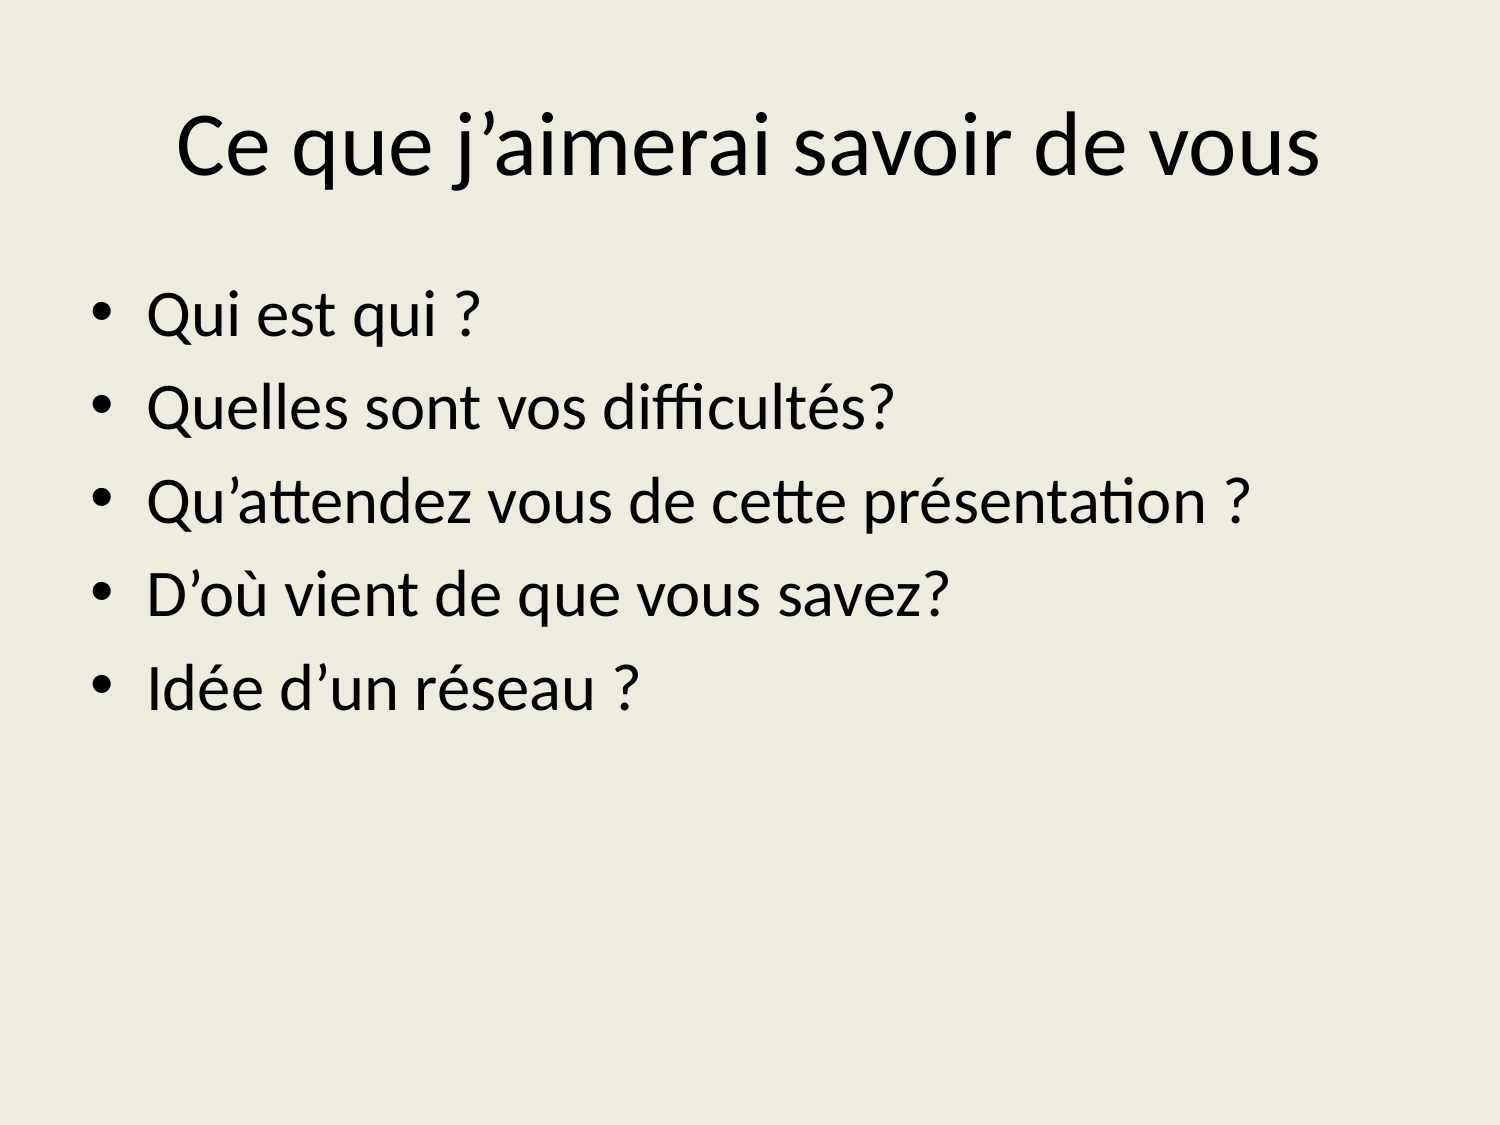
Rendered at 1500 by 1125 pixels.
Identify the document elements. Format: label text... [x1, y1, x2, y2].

title Ce que j’aimerai savoir de vous [75, 45, 1425, 233]
list Qui est qui ? Quelles sont vos difficultés? Qu’attendez vous de cette présentation ? D’où vient de que vous savez? Idée d’un réseau ? [75, 262, 1425, 1005]
